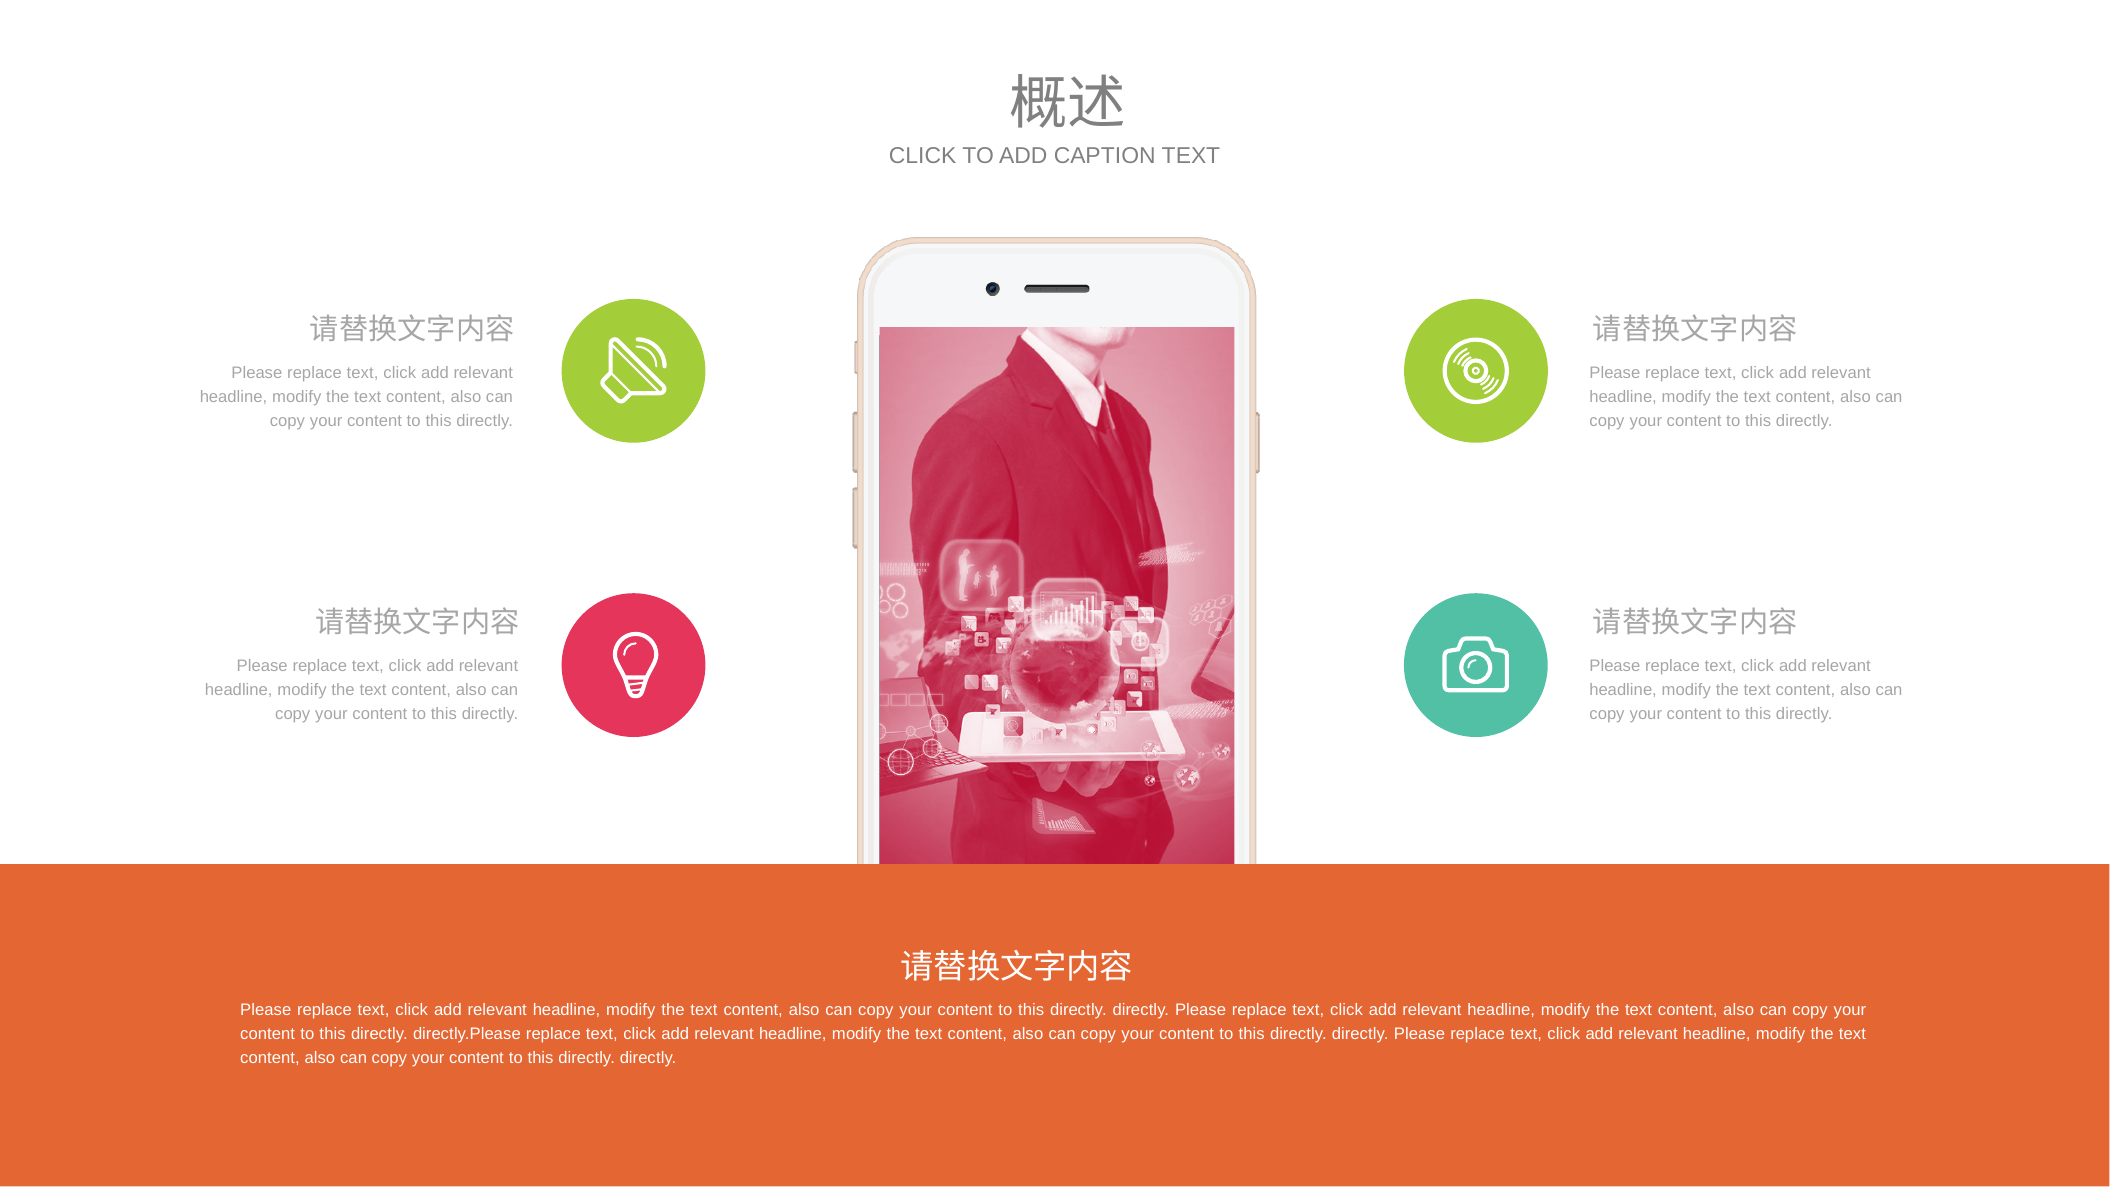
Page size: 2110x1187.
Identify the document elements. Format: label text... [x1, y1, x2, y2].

picture [839, 234, 1271, 1060]
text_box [1404, 298, 1548, 443]
text_box Please replace text, click add relevant headline, modify the text content, also can copy your content to this directly. [173, 651, 519, 724]
text_box Please replace text, click add relevant headline, modify the text content, also can copy your content to this directly. [1589, 651, 1935, 724]
text_box Please replace text, click add relevant headline, modify the text content, also can copy your content to this directly. [1589, 358, 1935, 430]
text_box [561, 298, 706, 443]
text_box 请替换文字内容 [1593, 303, 1872, 346]
text_box [0, 863, 2110, 1187]
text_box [1403, 593, 1548, 737]
text_box Please replace text, click add relevant headline, modify the text content, also can copy your content to this directly. [168, 358, 514, 430]
text_box 请替换文字内容 [241, 596, 520, 639]
text_box 请替换文字内容 [1593, 596, 1872, 639]
text_box CLICK TO ADD CAPTION TEXT [865, 140, 1245, 168]
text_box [561, 593, 706, 737]
text_box 请替换文字内容 [236, 303, 515, 346]
text_box Please replace text, click add relevant headline, modify the text content, also can copy your content to this directly. directly. Please replace text, click add relevant headline, modify the text content, also can copy your content to this directly. directly.Please replace text, click add relevant headline, modify the text content, also can copy your content to this directly. directly. Please replace text, click add relevant headline, modify the text content, also can copy your content to this directly. directly. [240, 995, 1869, 1067]
text_box 概述 [865, 65, 1245, 136]
